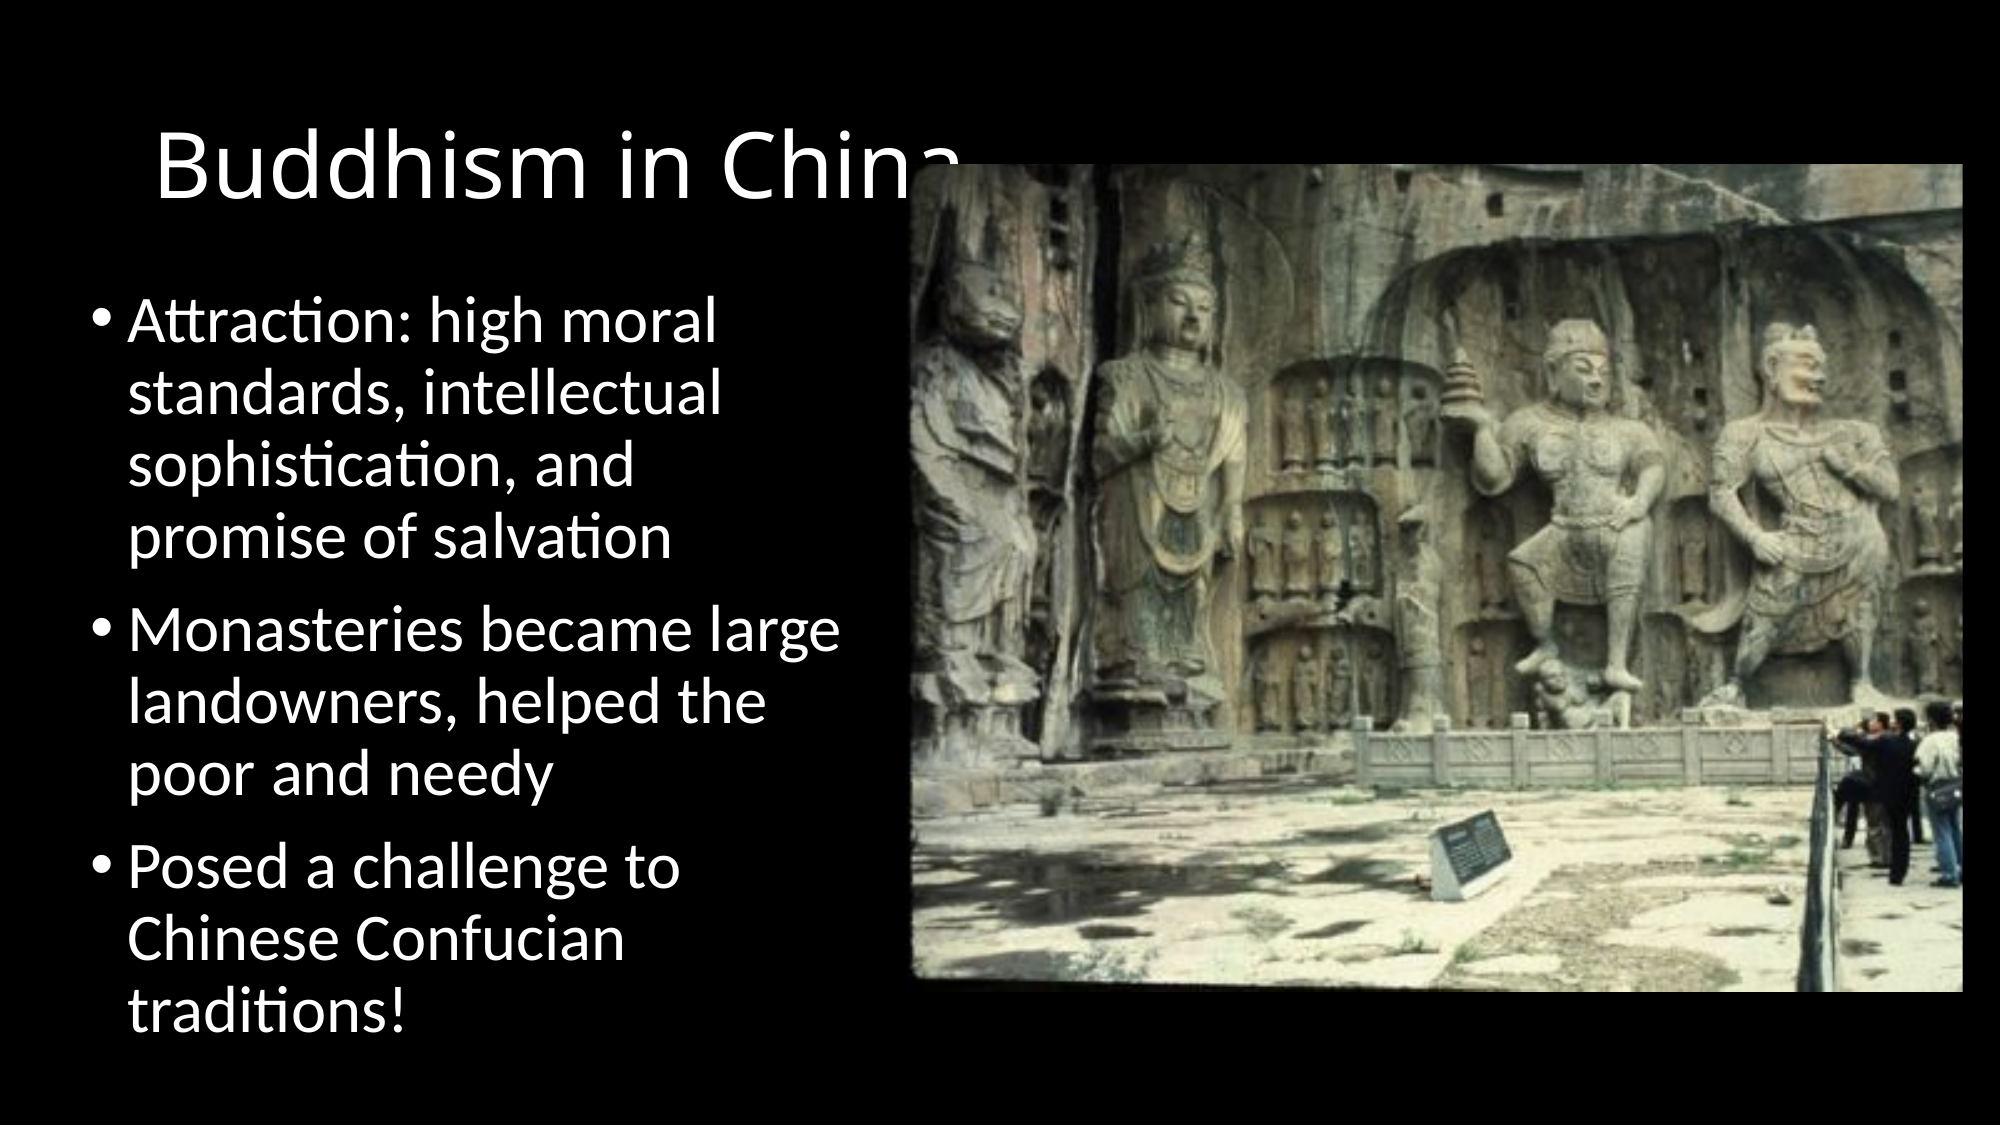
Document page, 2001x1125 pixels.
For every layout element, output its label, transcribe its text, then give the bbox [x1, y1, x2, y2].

list Attraction: high moral standards, intellectual sophistication, and promise of salvation Monasteries became large landowners, helped the poor and needy Posed a challenge to Chinese Confucian traditions! [75, 277, 861, 1090]
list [905, 164, 1963, 992]
title Buddhism in China [137, 59, 1863, 278]
